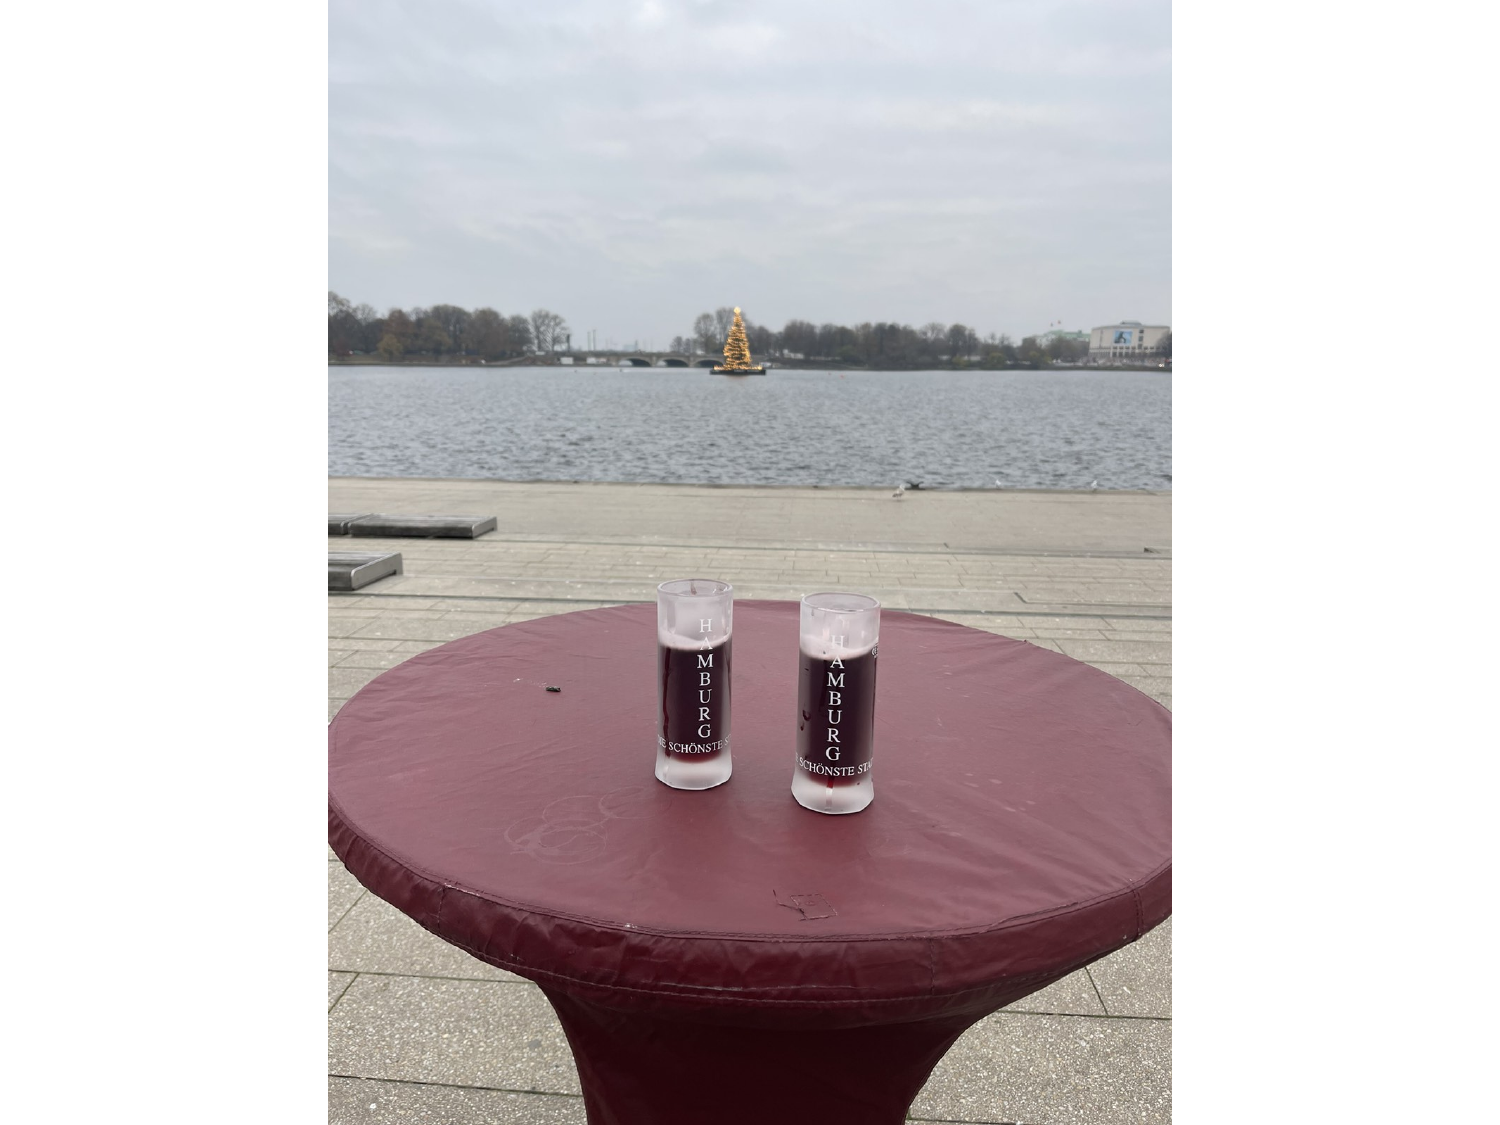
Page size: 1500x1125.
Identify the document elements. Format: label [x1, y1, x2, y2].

picture [327, 0, 1173, 1125]
